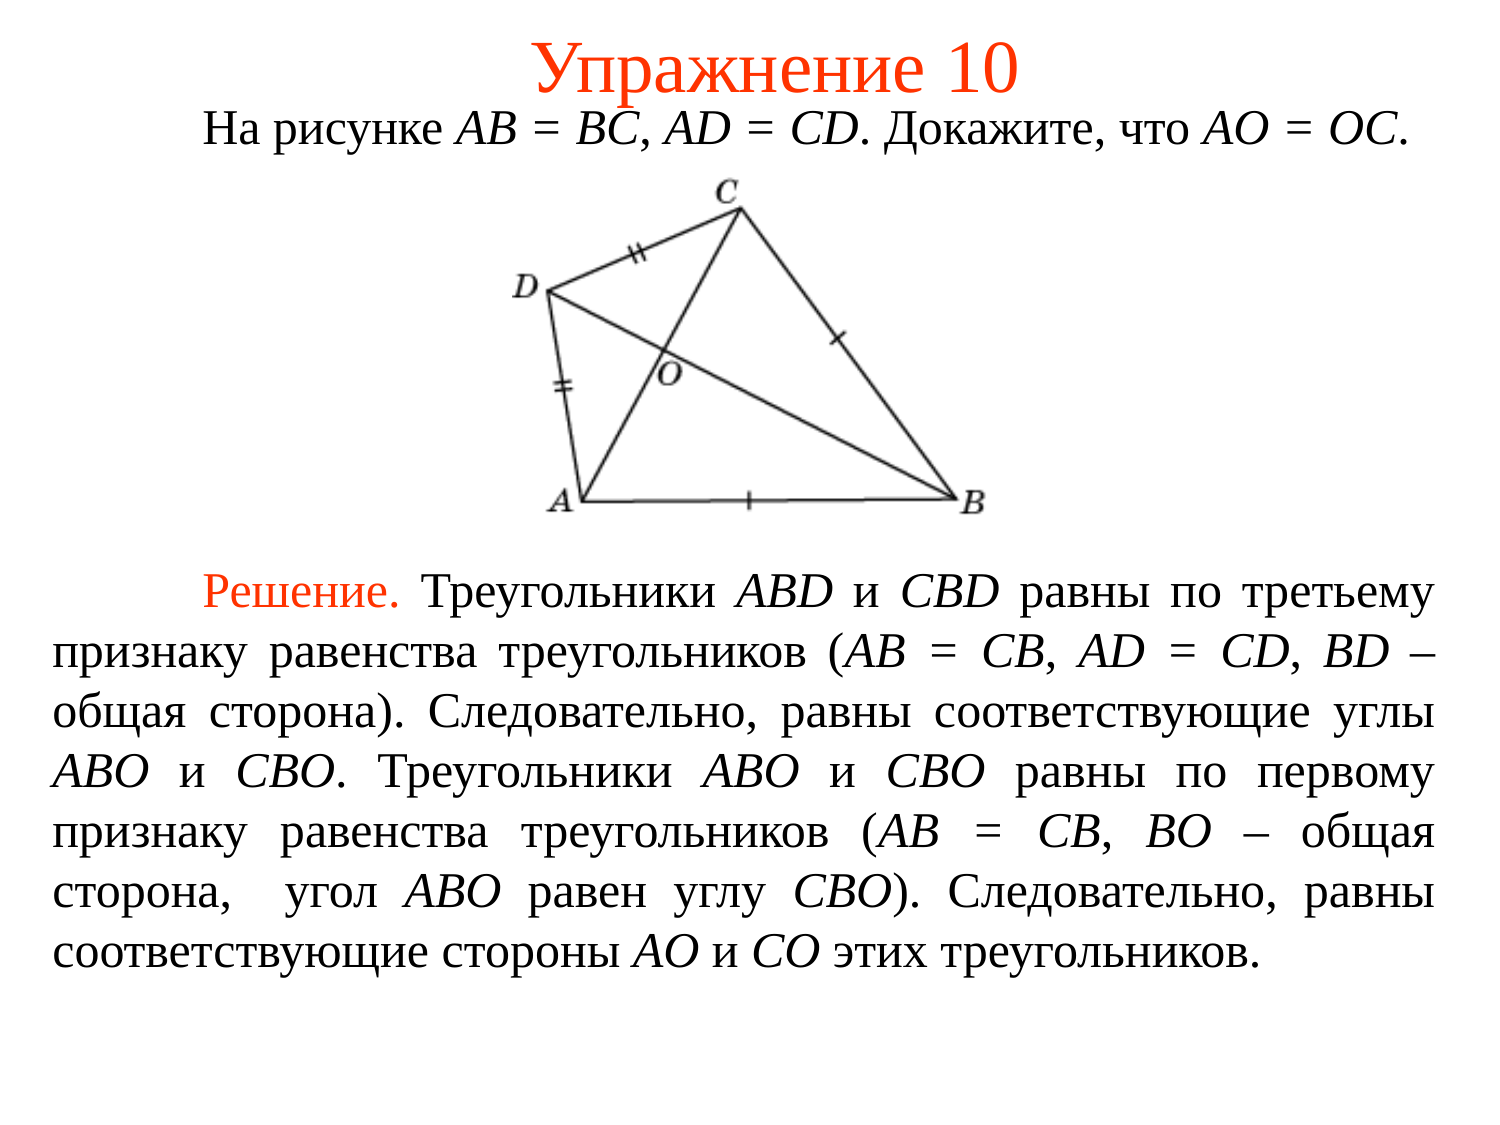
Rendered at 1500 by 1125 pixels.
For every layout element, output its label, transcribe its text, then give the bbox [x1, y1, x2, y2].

text_box На рисунке AB = BC, AD = CD. Докажите, что AO = OC. [37, 87, 1438, 163]
text_box Решение. Треугольники ABD и CBD равны по третьему признаку равенства треугольников (AB = CB, AD = CD, BD – общая сторона). Следовательно, равны соответствующие углы ABO и CBO. Треугольники ABO и CBO равны по первому признаку равенства треугольников (AB = CB, BO – общая сторона, угол ABO равен углу CBO). Следовательно, равны соответствующие стороны AO и CO этих треугольников. [37, 549, 1450, 985]
title Упражнение 10 [137, 24, 1413, 100]
picture [512, 174, 988, 525]
